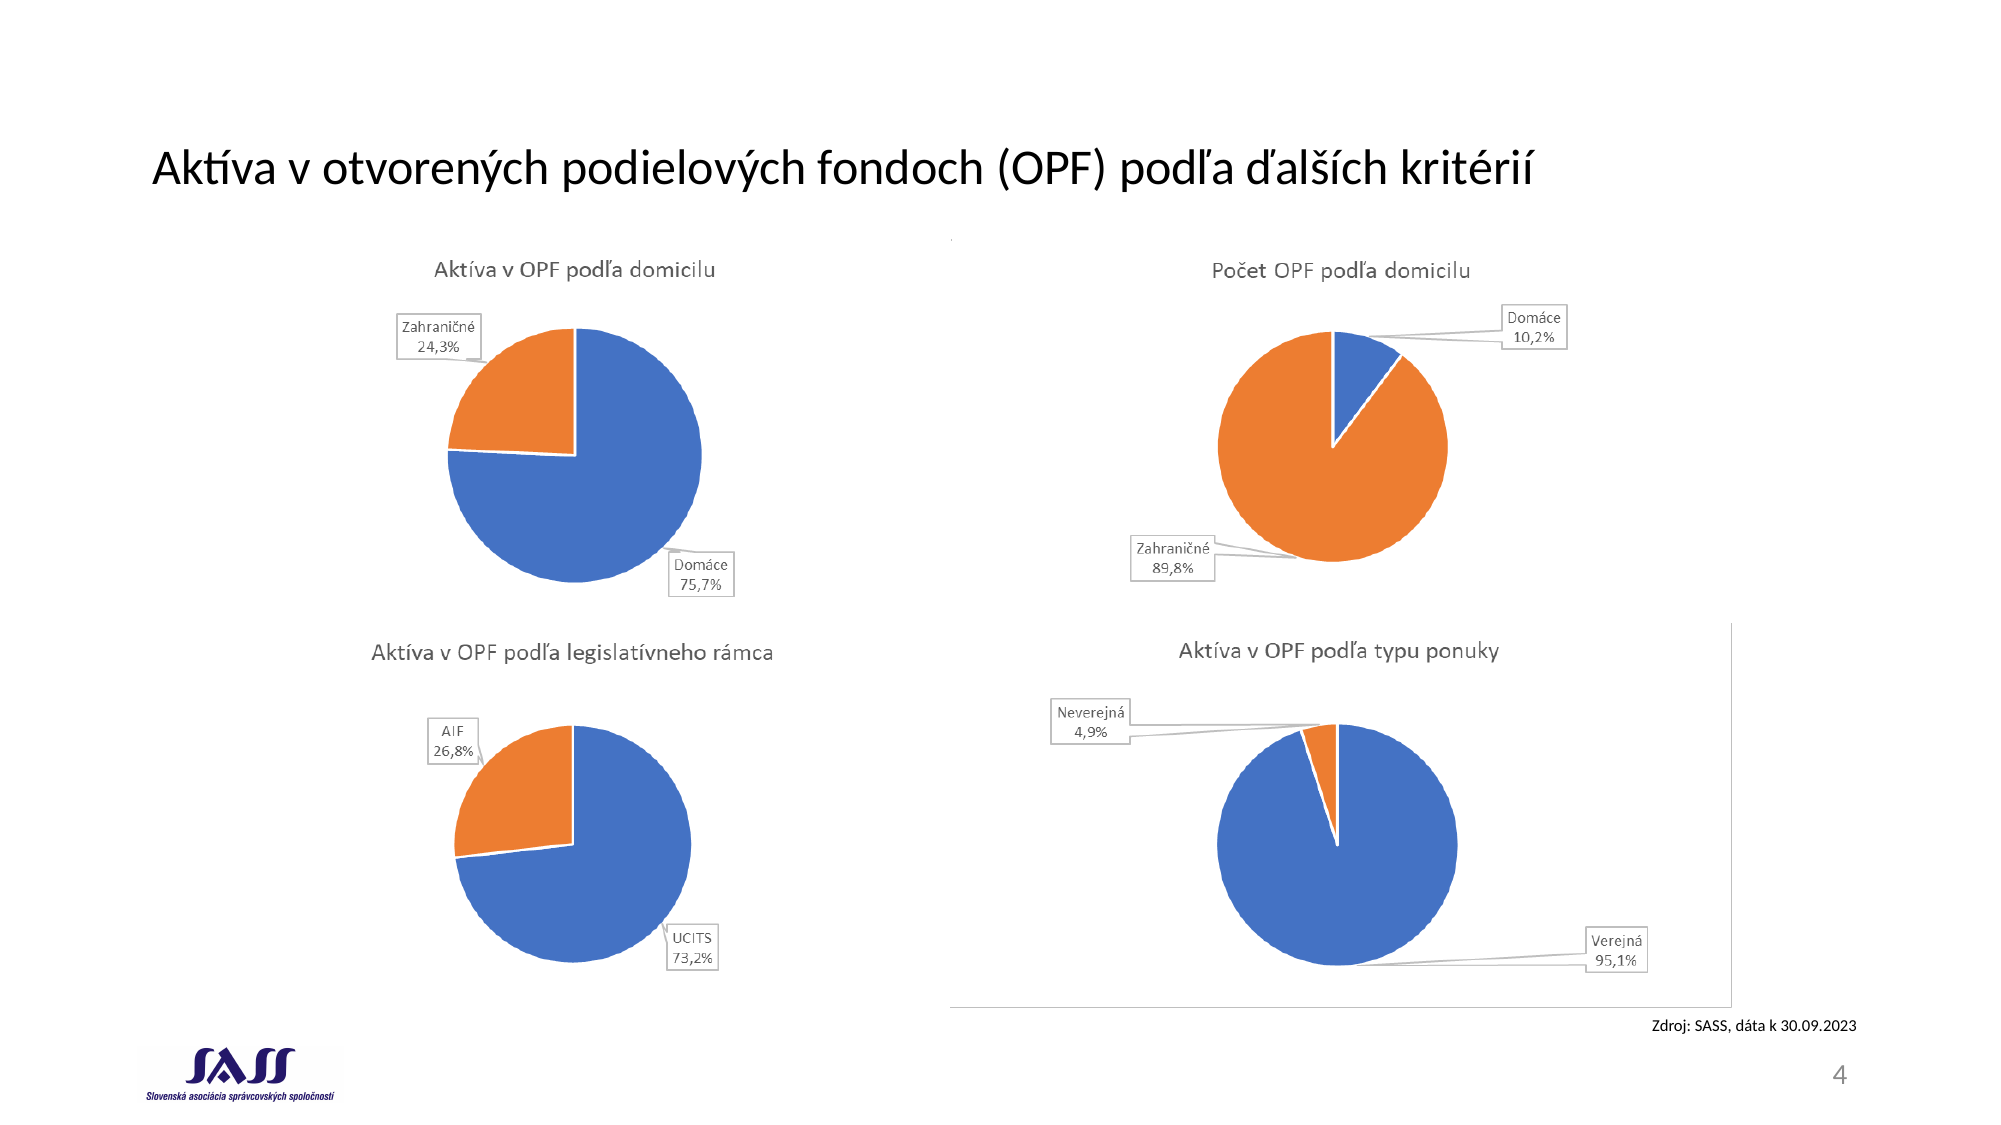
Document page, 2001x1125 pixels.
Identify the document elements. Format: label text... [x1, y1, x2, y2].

title Aktíva v otvorených podielových fondoch (OPF) podľa ďalších kritérií [137, 59, 1863, 278]
picture [195, 239, 1733, 1008]
slide_number 4 [1412, 1042, 1863, 1103]
picture [137, 1046, 344, 1103]
text_box Zdroj: SASS, dáta k 30.09.2023 [1637, 1007, 1881, 1042]
